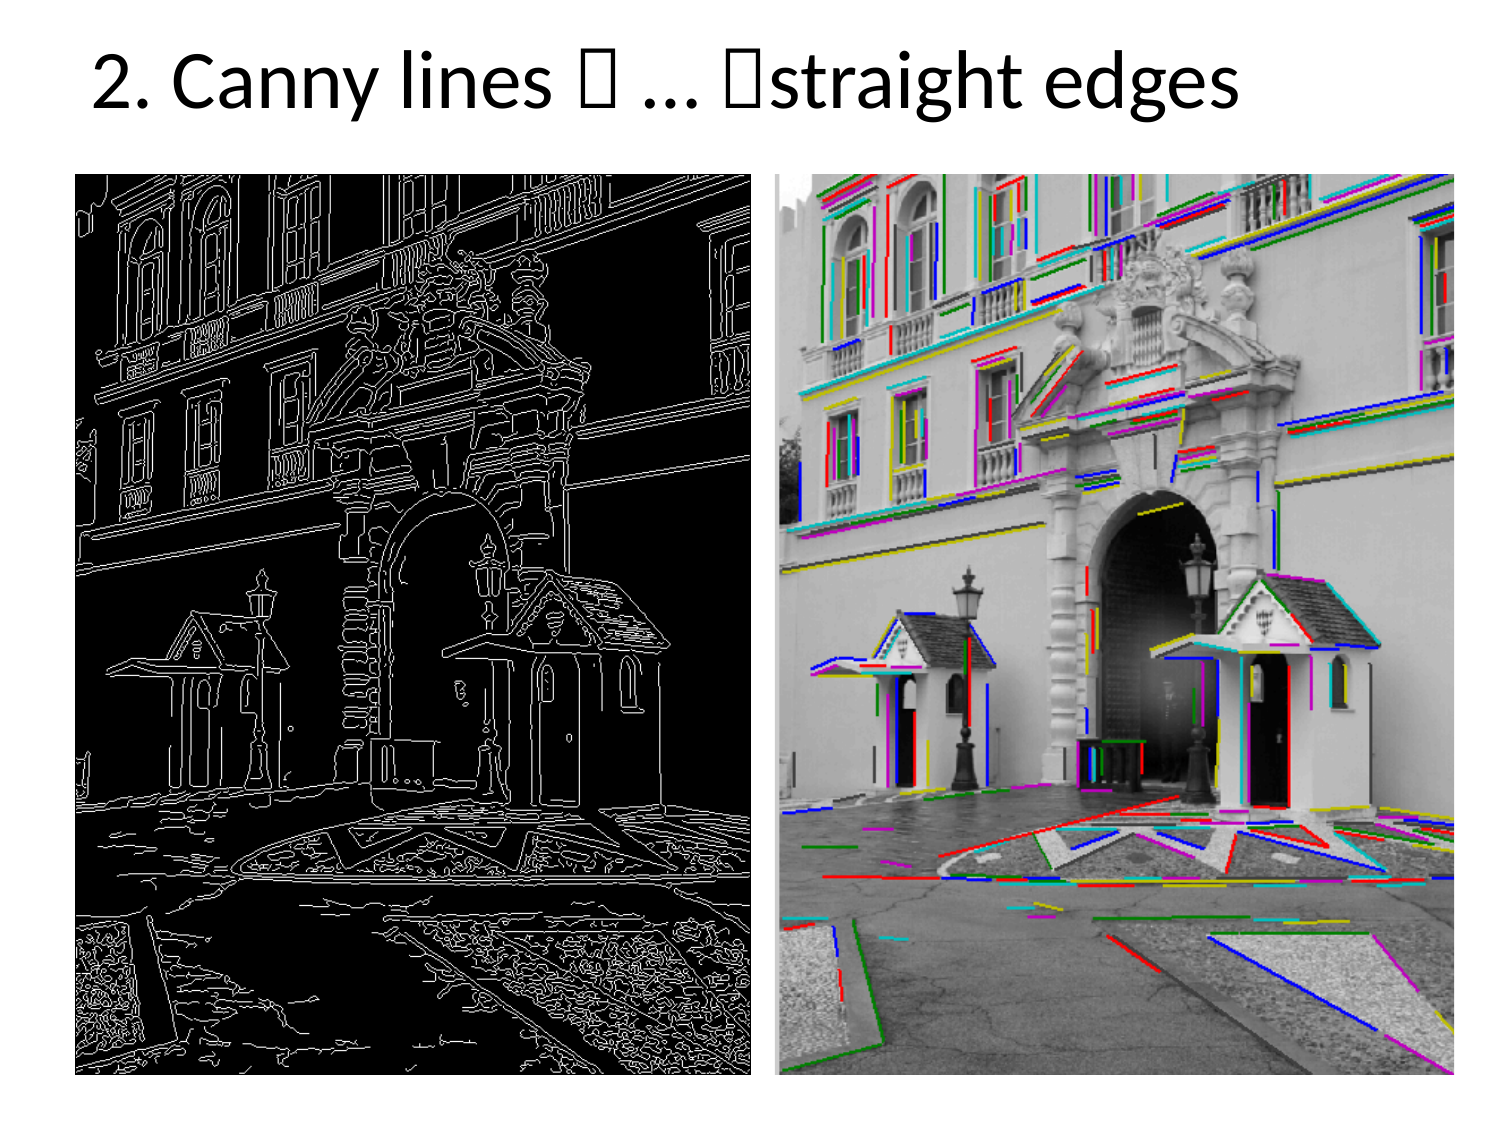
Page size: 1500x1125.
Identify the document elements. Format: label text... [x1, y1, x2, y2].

title 2. Canny lines  … straight edges [74, 0, 1426, 151]
picture [74, 174, 751, 1076]
picture [774, 174, 1455, 1076]
